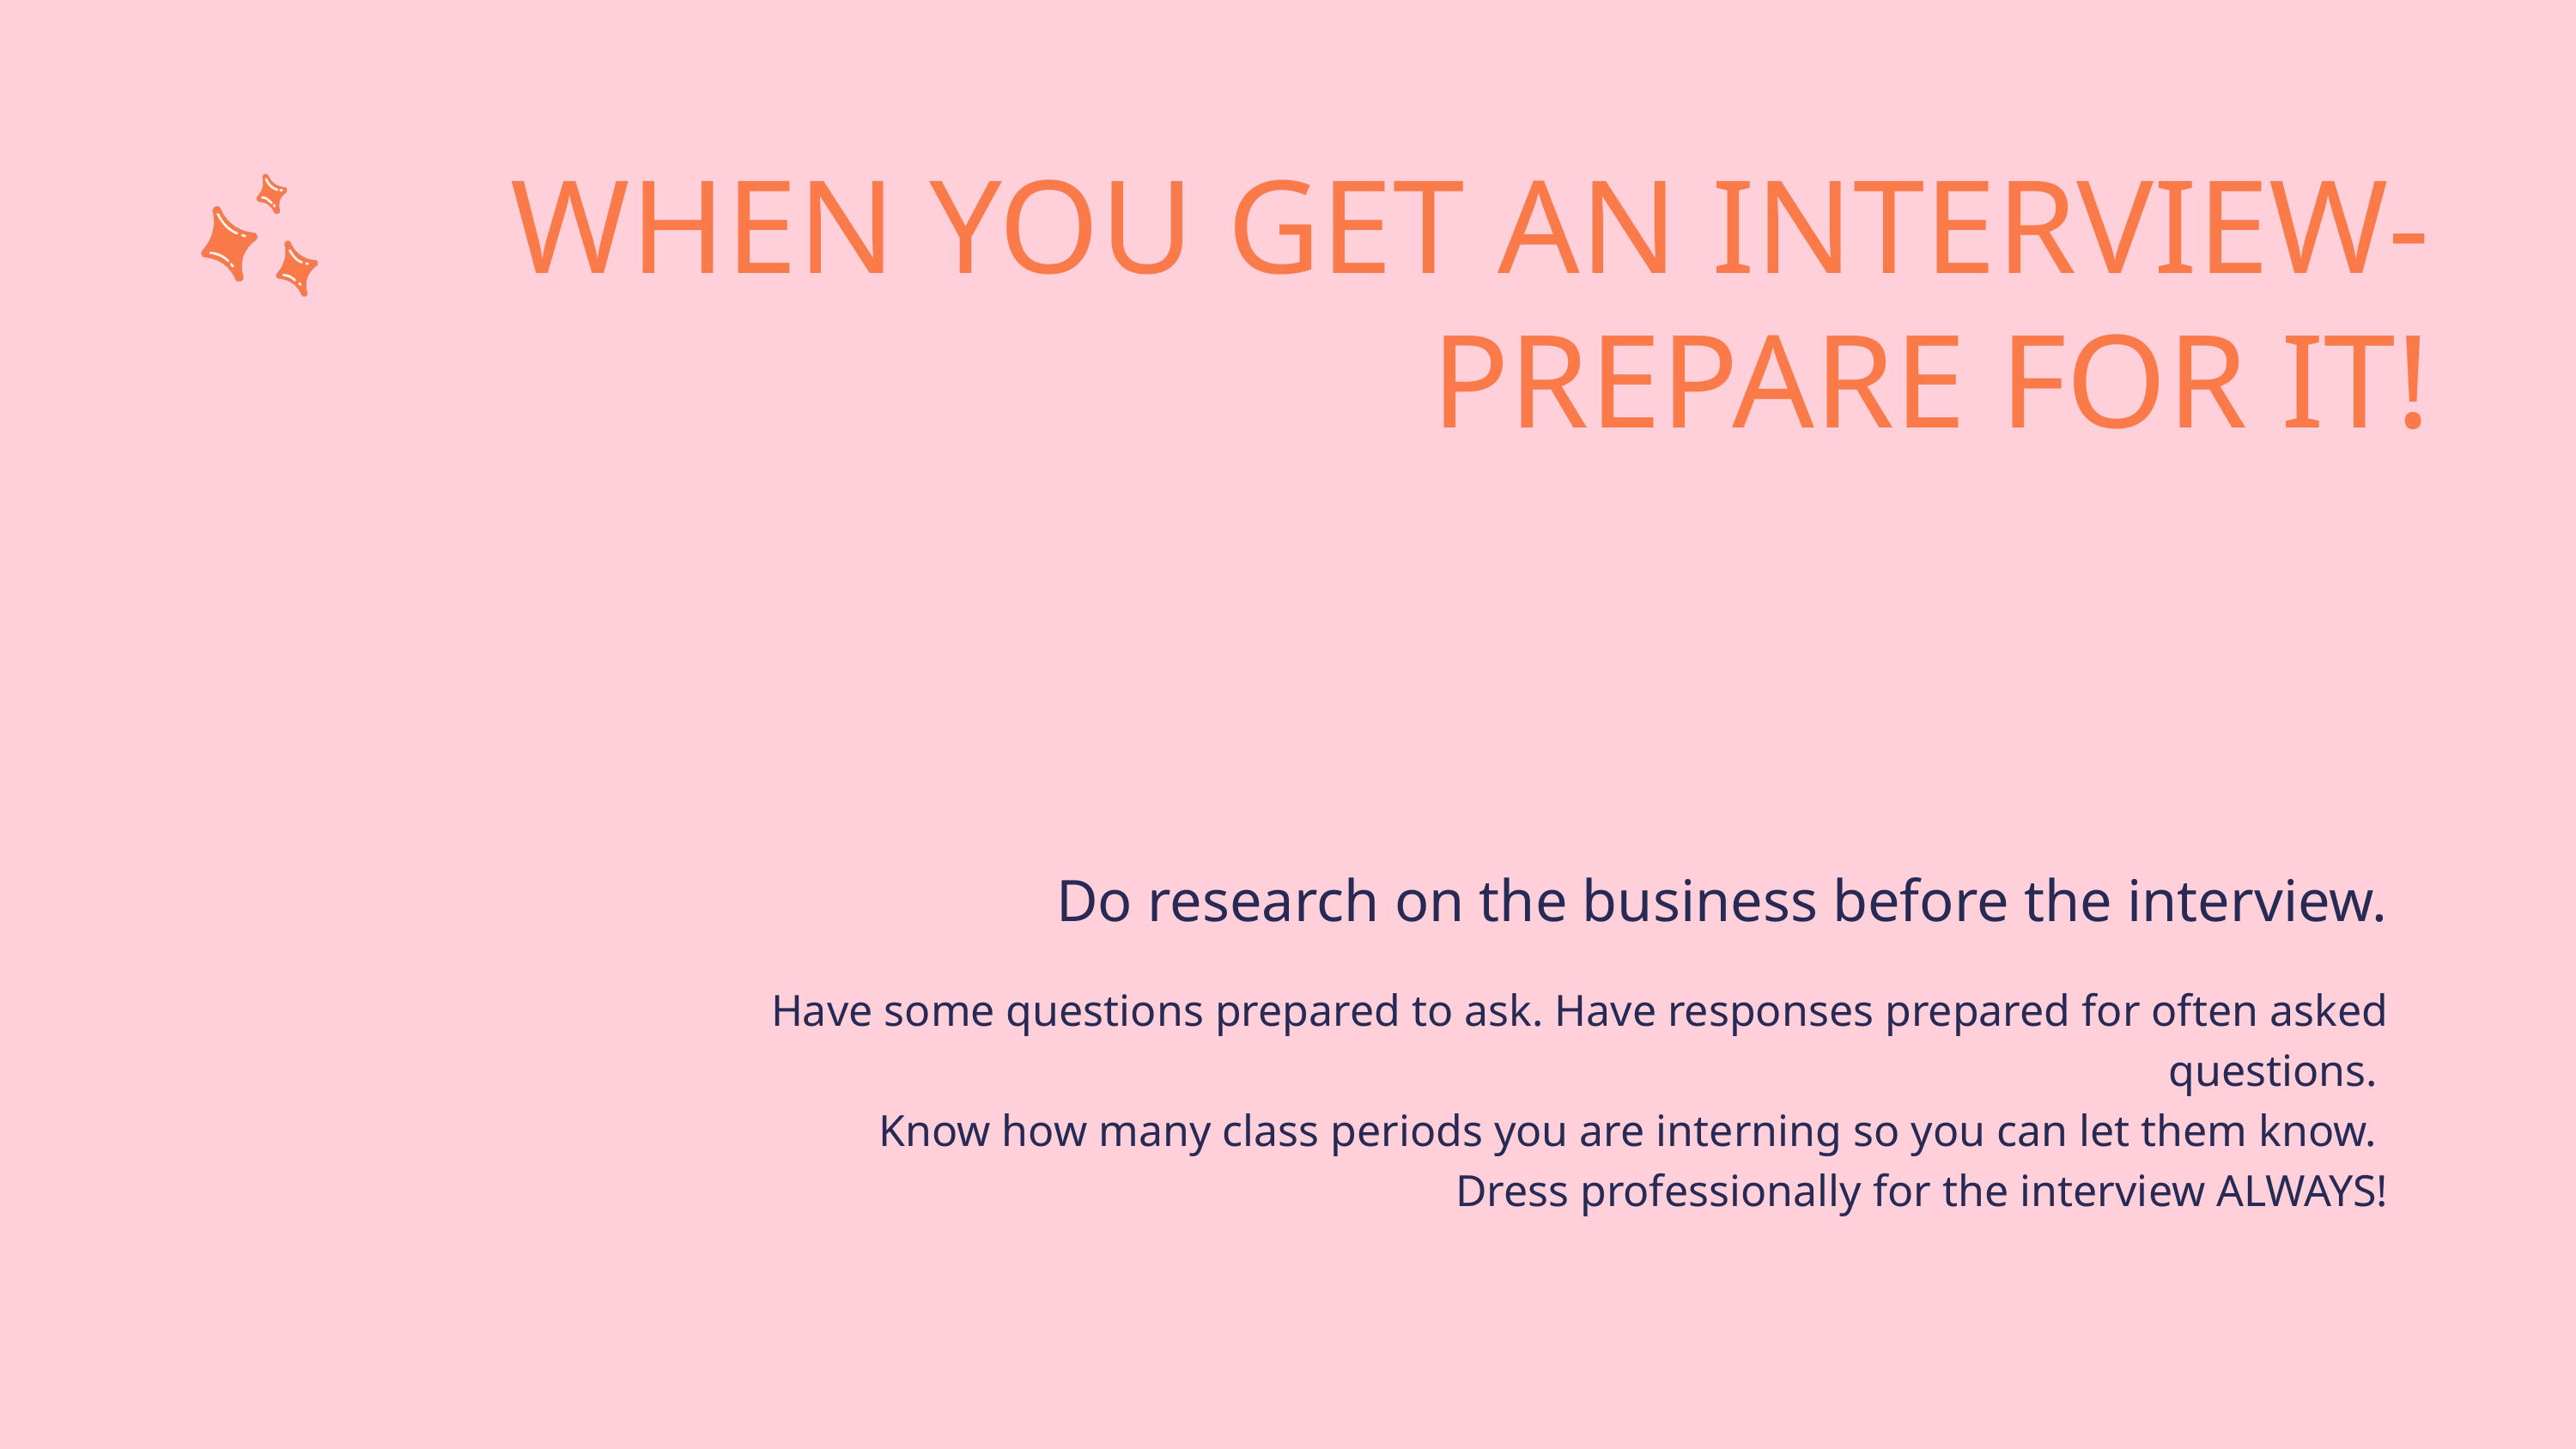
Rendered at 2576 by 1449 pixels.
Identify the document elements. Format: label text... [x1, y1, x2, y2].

text_box WHEN YOU GET AN INTERVIEW- PREPARE FOR IT! [364, 144, 2432, 454]
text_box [633, 852, 2390, 1157]
picture [183, 167, 327, 324]
